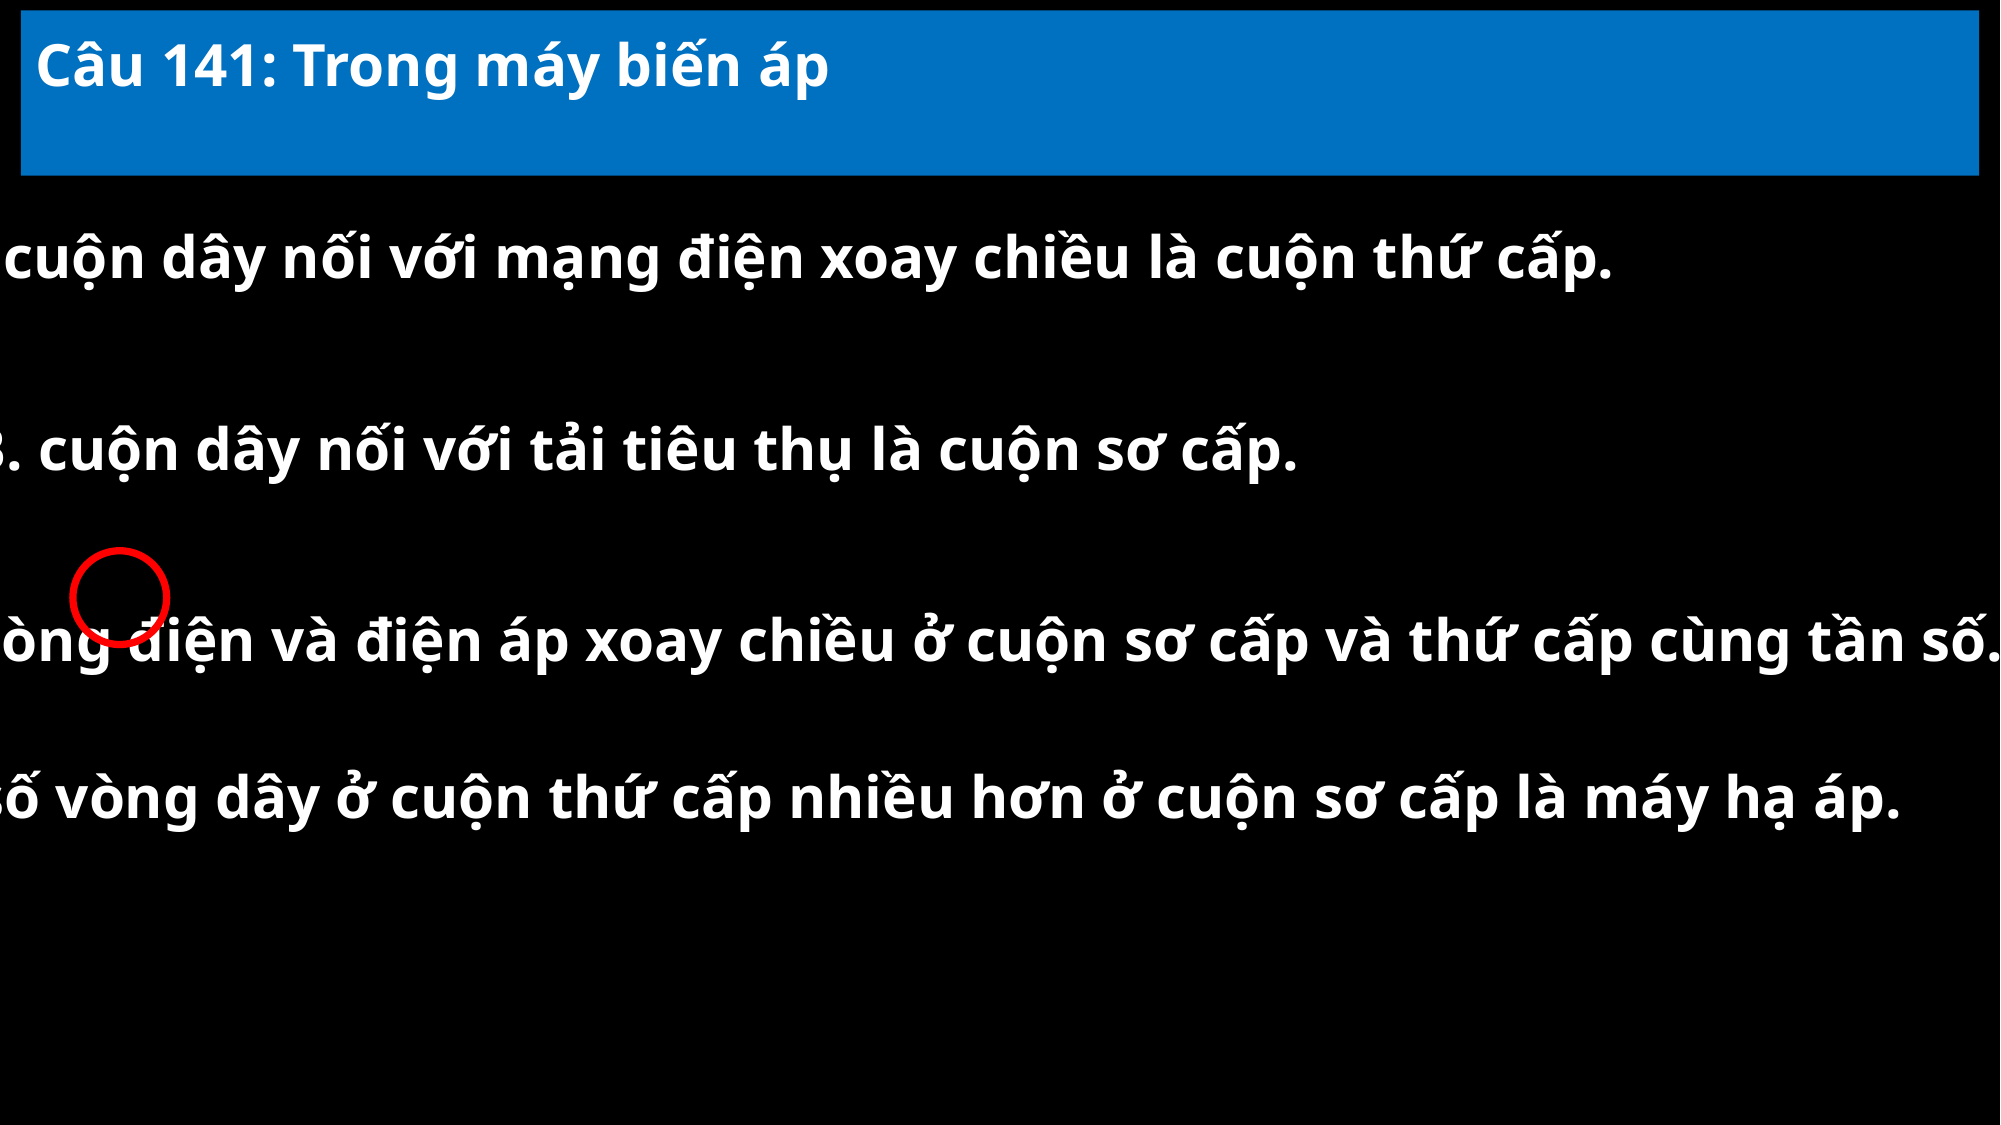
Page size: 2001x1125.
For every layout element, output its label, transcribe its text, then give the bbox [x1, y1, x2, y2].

text_box [71, 549, 168, 646]
text_box C. dòng điện và điện áp xoay chiều ở cuộn sơ cấp và thứ cấp cùng tần số. [0, 561, 2000, 751]
text_box A. cuộn dây nối với mạng điện xoay chiều là cuộn thứ cấp. [0, 177, 1630, 368]
text_box D. số vòng dây ở cuộn thứ cấp nhiều hơn ở cuộn sơ cấp là máy hạ áp. [0, 753, 1933, 838]
text_box B. cuộn dây nối với tải tiêu thụ là cuộn sơ cấp. [0, 369, 1314, 559]
text_box Câu 141: Trong máy biến áp [20, 10, 1980, 176]
